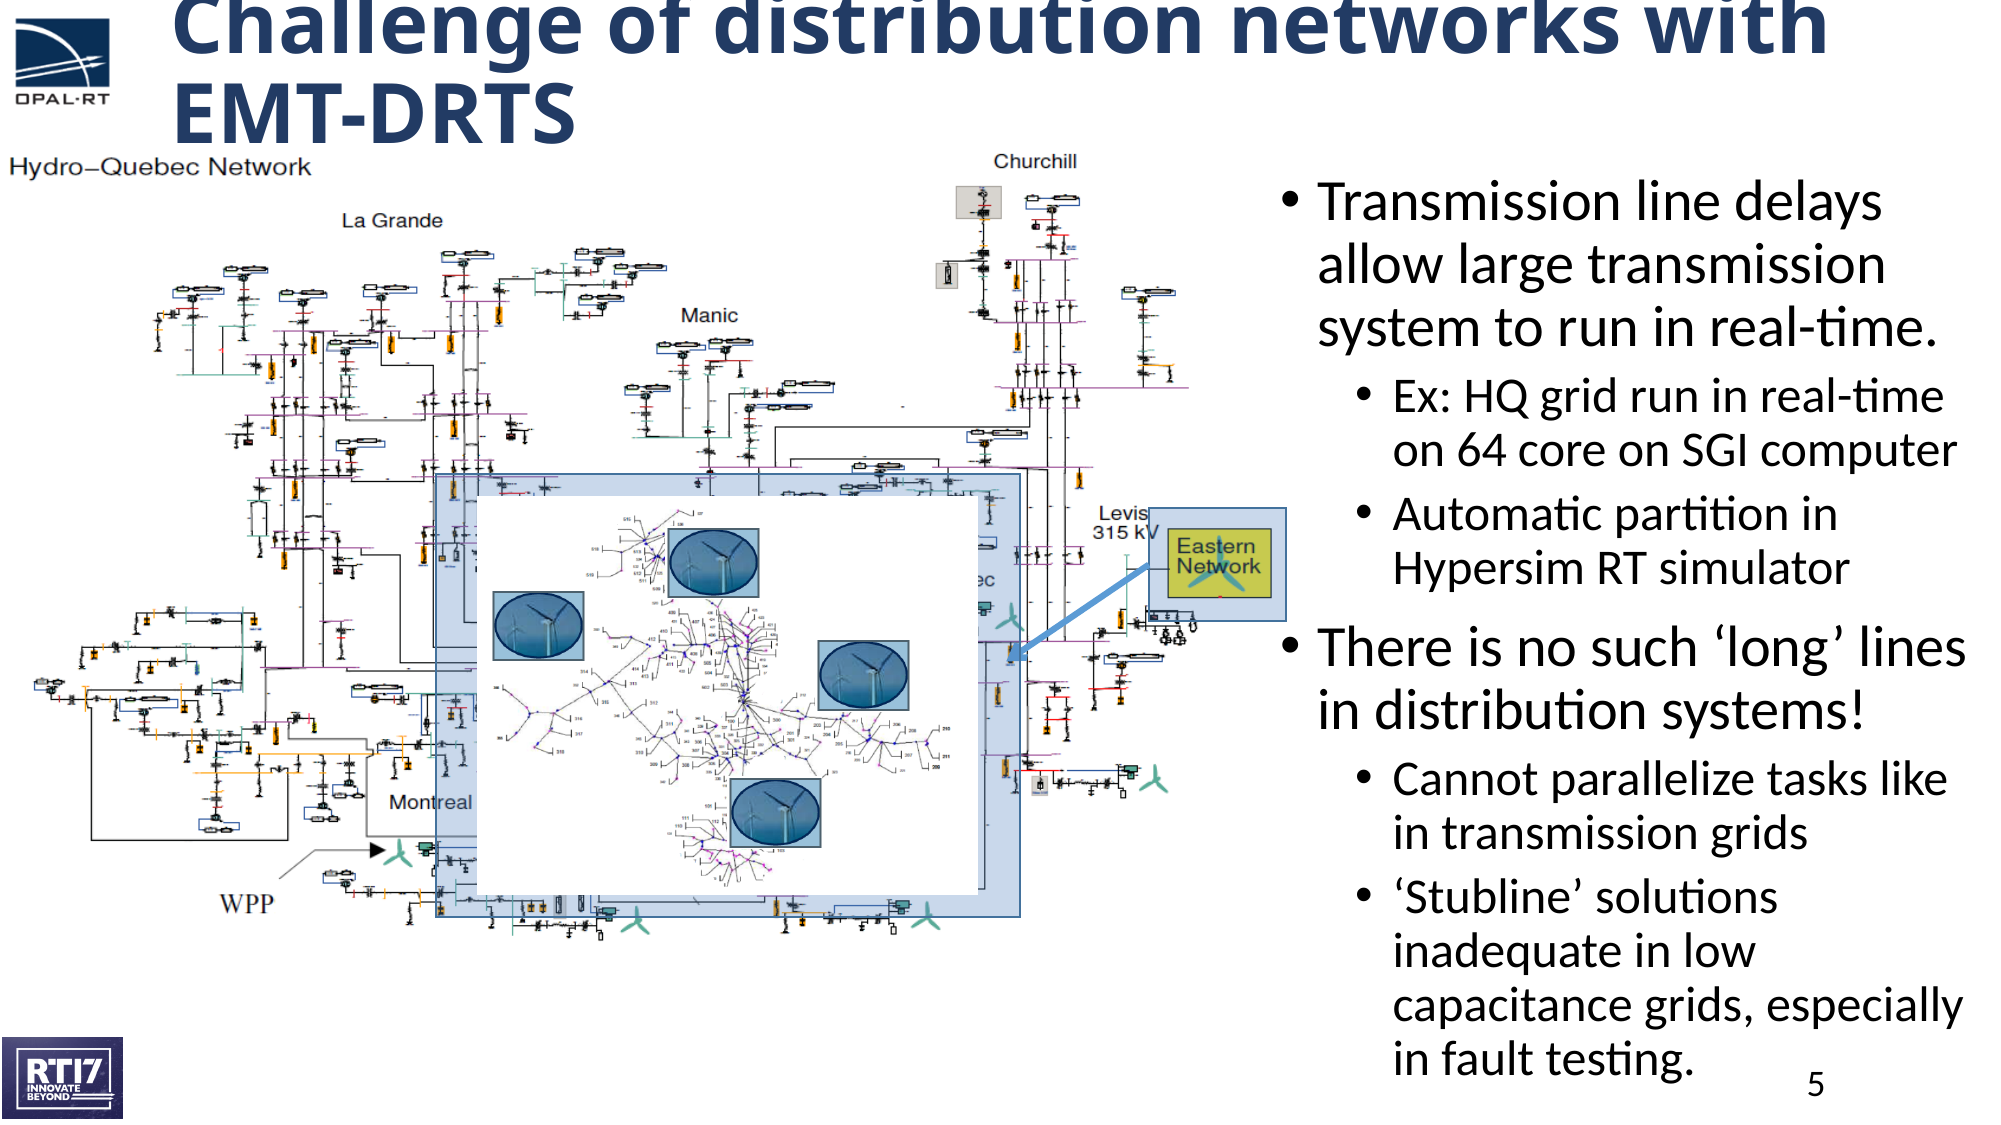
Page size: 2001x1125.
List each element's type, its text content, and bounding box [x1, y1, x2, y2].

title Challenge of distribution networks with EMT-DRTS [155, 24, 1972, 119]
picture [0, 141, 1299, 988]
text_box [1006, 564, 1149, 662]
picture [11, 15, 113, 108]
list Transmission line delays allow large transmission system to run in real-time. Ex: HQ grid run in real-time on 64 core on SGI computer Automatic partition in Hypersim RT simulator There is no such ‘long’ lines in distribution systems! Cannot parallelize tasks like in transmission grids ‘Stubline’ solutions inadequate in low capacitance grids, especially in fault testing. [1250, 162, 2000, 1109]
picture [2, 1037, 123, 1119]
